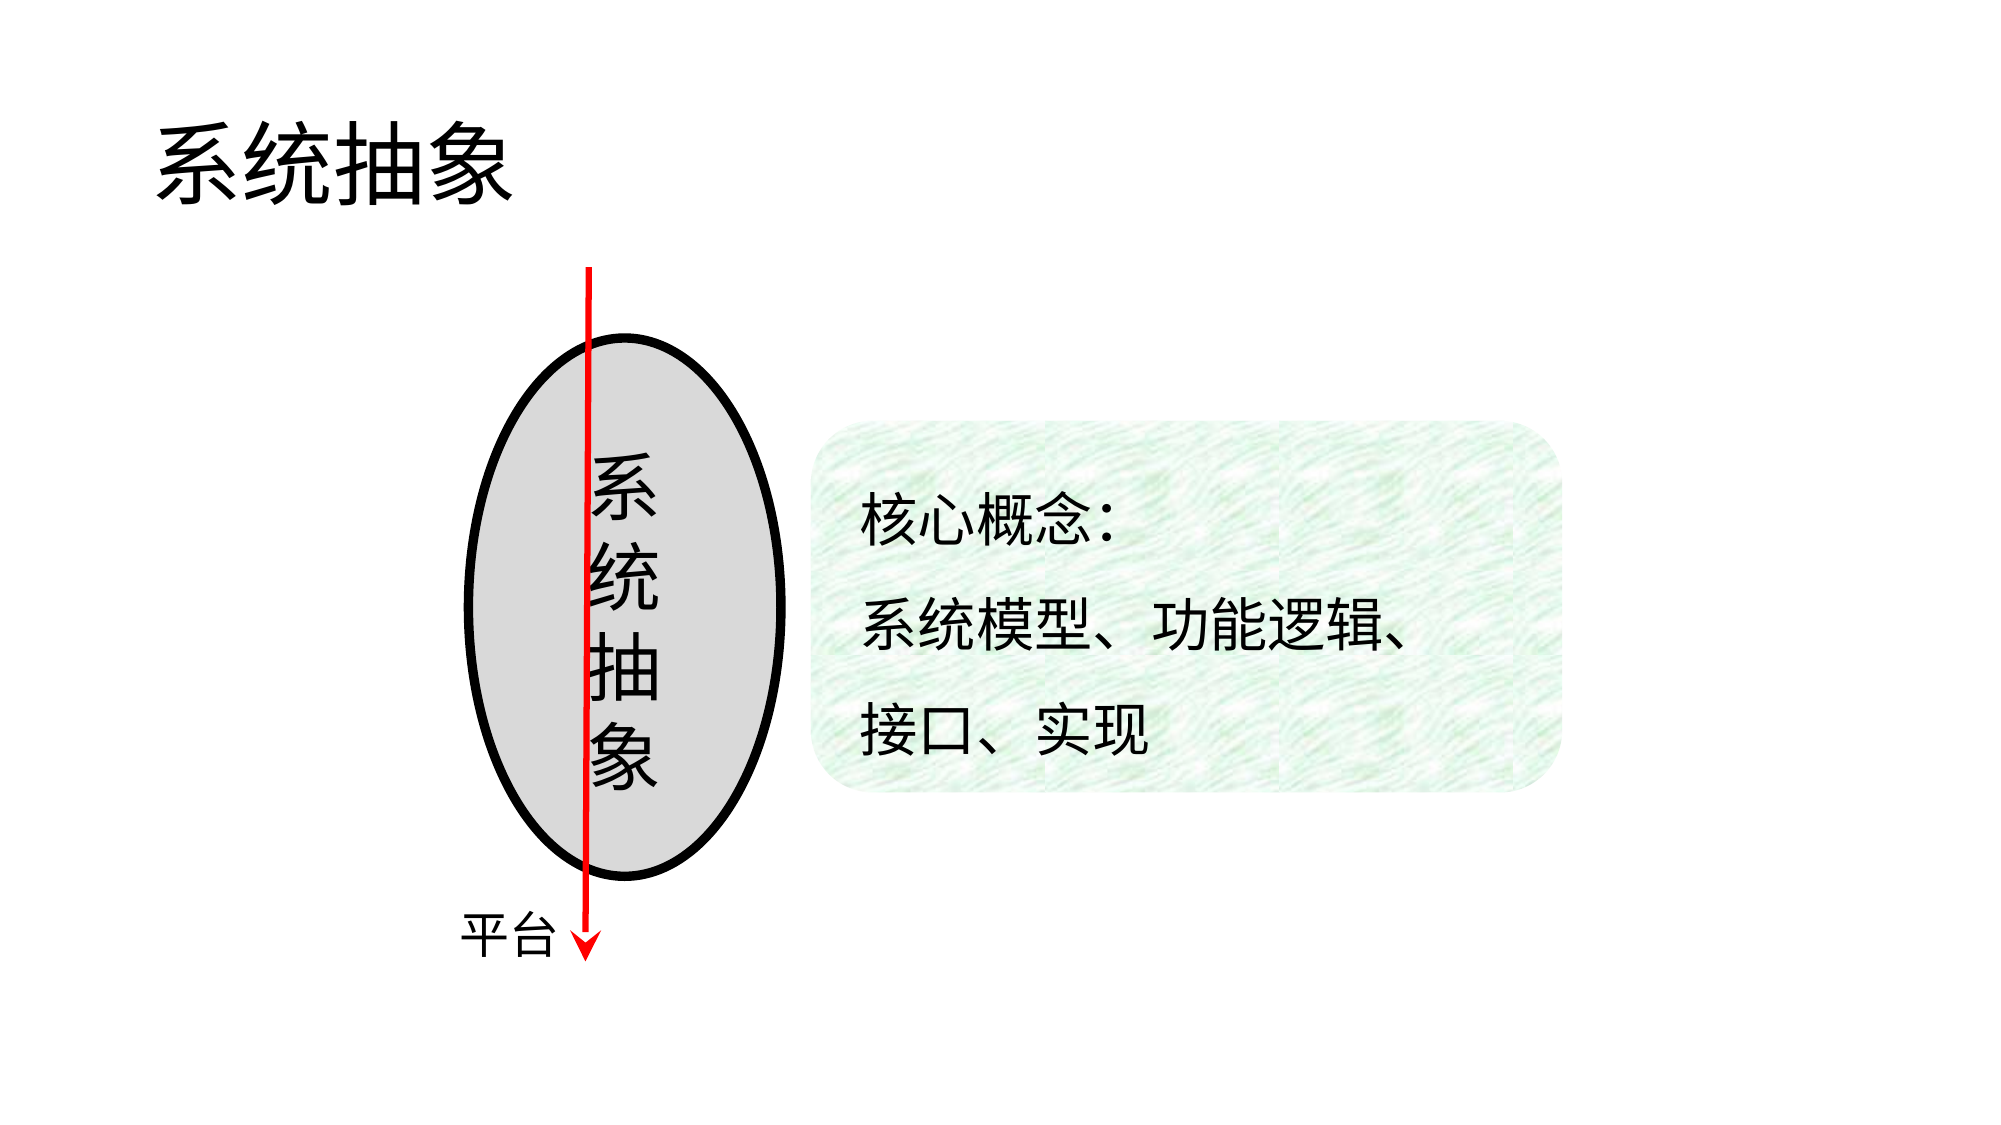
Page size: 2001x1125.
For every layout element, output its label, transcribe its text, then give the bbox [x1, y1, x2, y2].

text_box 系统抽象 [591, 432, 685, 808]
title 系统抽象 [137, 59, 1863, 278]
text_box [444, 267, 591, 972]
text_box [810, 420, 1563, 793]
text_box [591, 337, 781, 877]
